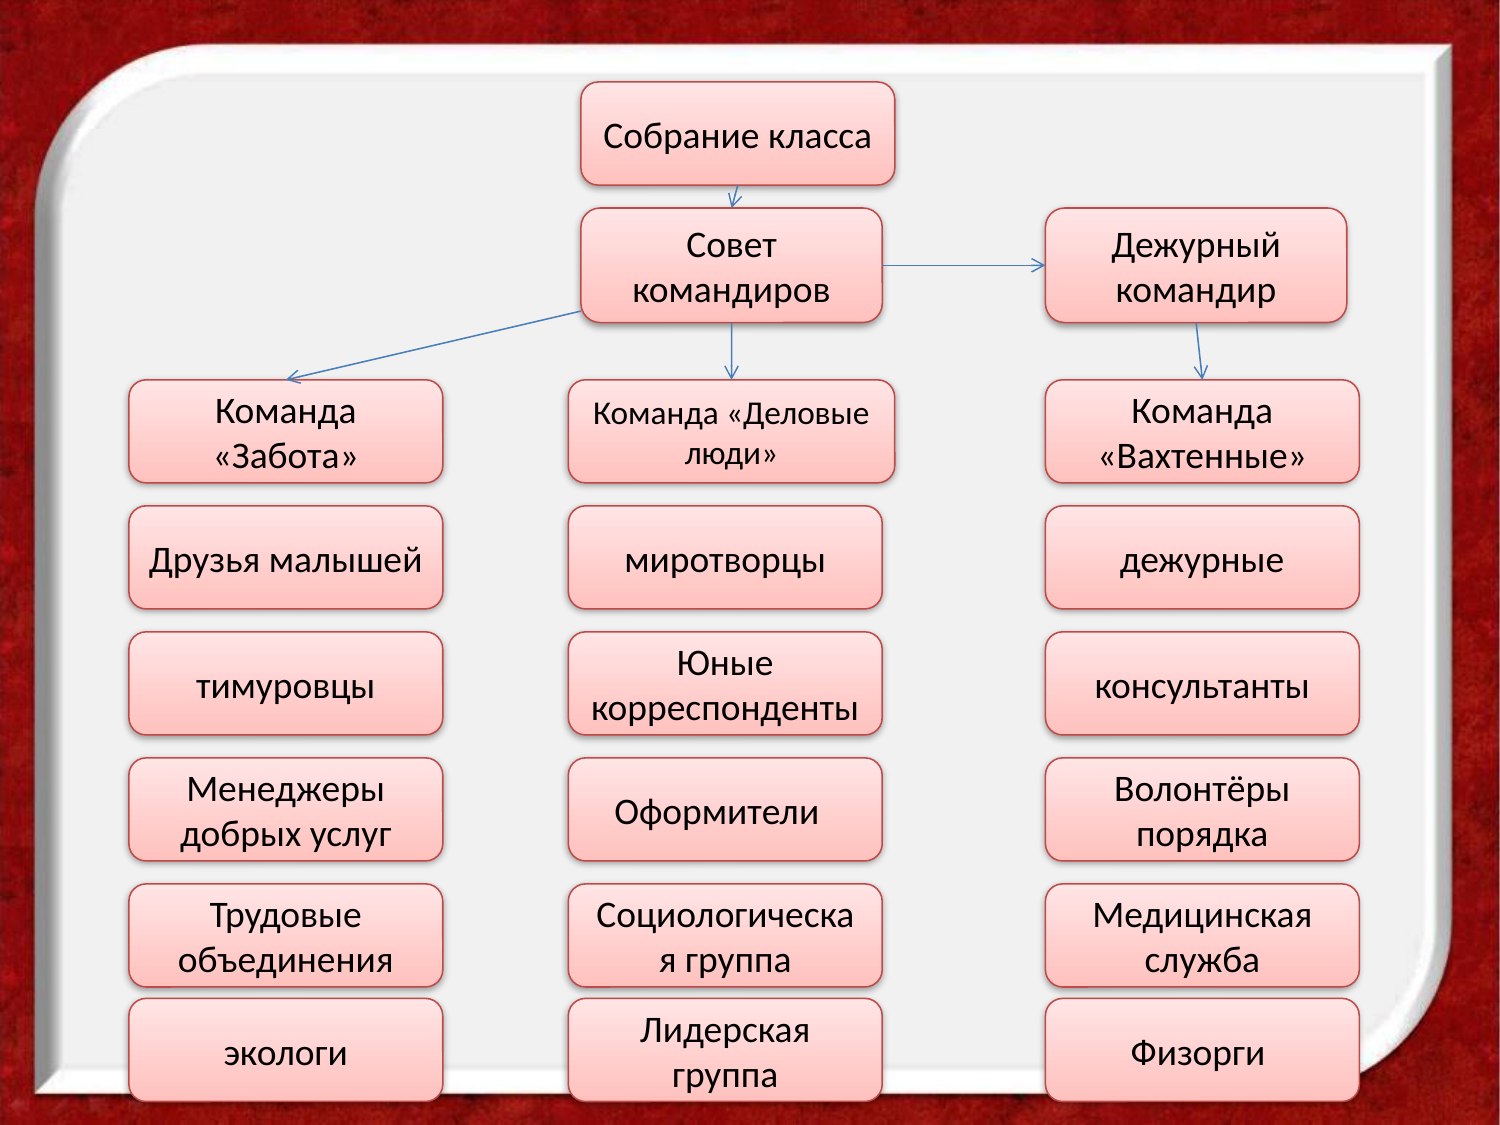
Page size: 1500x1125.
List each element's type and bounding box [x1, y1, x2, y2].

text_box [128, 81, 1360, 1102]
picture [0, 0, 1500, 1125]
